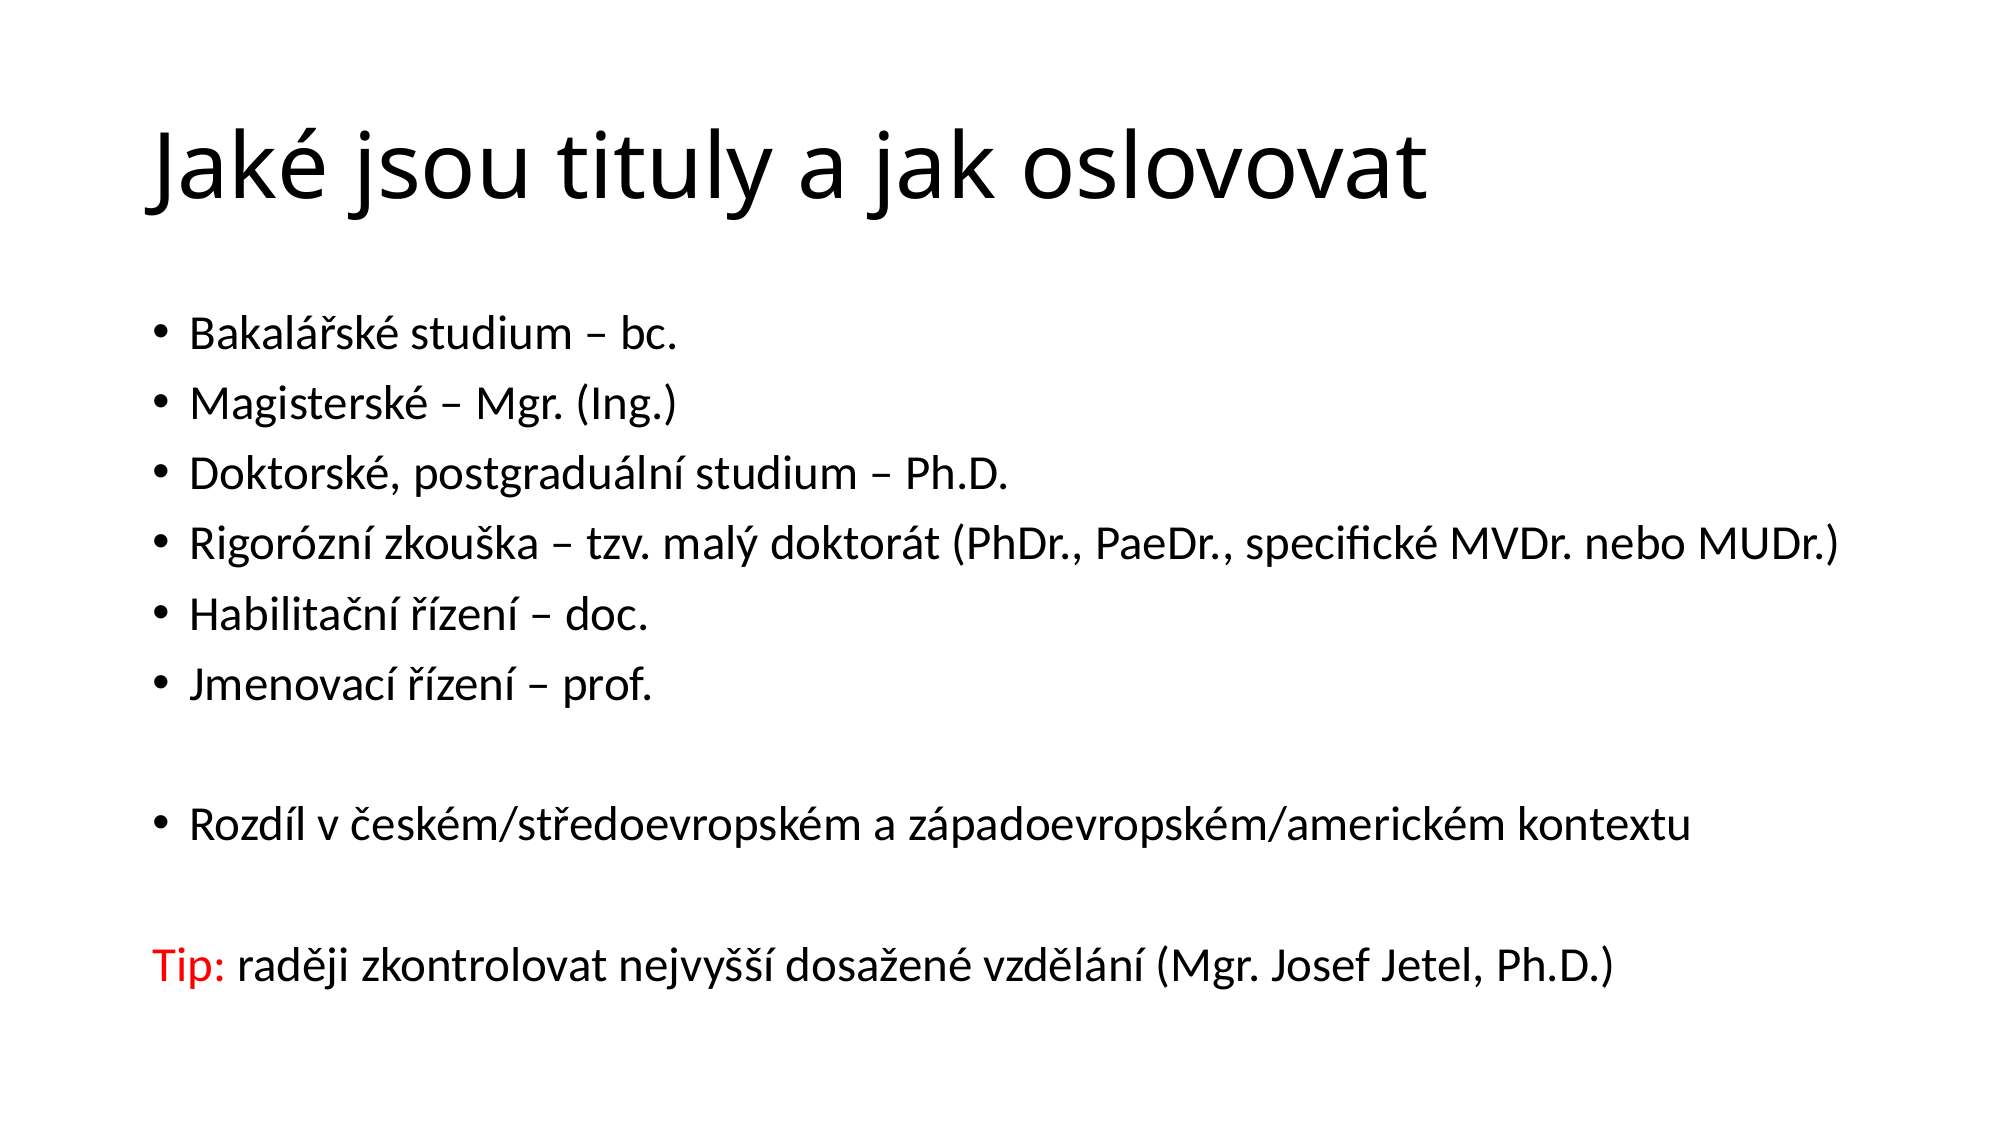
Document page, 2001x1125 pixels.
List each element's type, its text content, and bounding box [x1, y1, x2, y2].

list Bakalářské studium – bc. Magisterské – Mgr. (Ing.) Doktorské, postgraduální studium – Ph.D. Rigorózní zkouška – tzv. malý doktorát (PhDr., PaeDr., specifické MVDr. nebo MUDr.) Habilitační řízení – doc. Jmenovací řízení – prof. Rozdíl v českém/středoevropském a západoevropském/americkém kontextu Tip: raději zkontrolovat nejvyšší dosažené vzdělání (Mgr. Josef Jetel, Ph.D.) [137, 299, 1863, 1014]
title Jaké jsou tituly a jak oslovovat [137, 59, 1863, 278]
